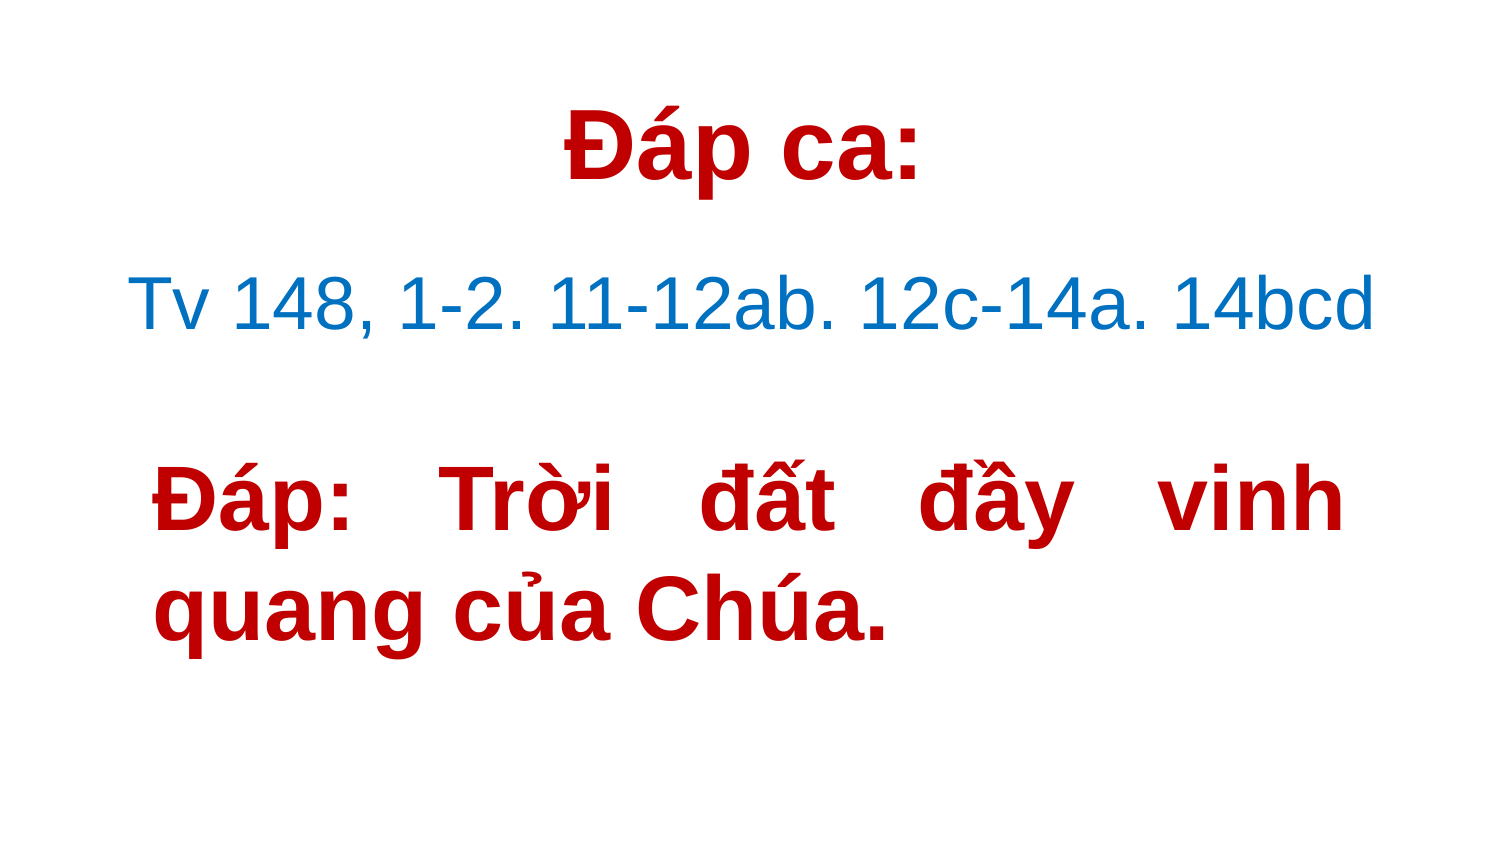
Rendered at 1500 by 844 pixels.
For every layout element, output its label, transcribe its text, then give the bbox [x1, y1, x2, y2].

text_box Tv 148, 1-2. 11-12ab. 12c-14a. 14bcd [112, 246, 1438, 352]
text_box Đáp ca: [549, 71, 988, 207]
title Ðáp: Trời đất đầy vinh quang của Chúa. [137, 362, 1363, 735]
